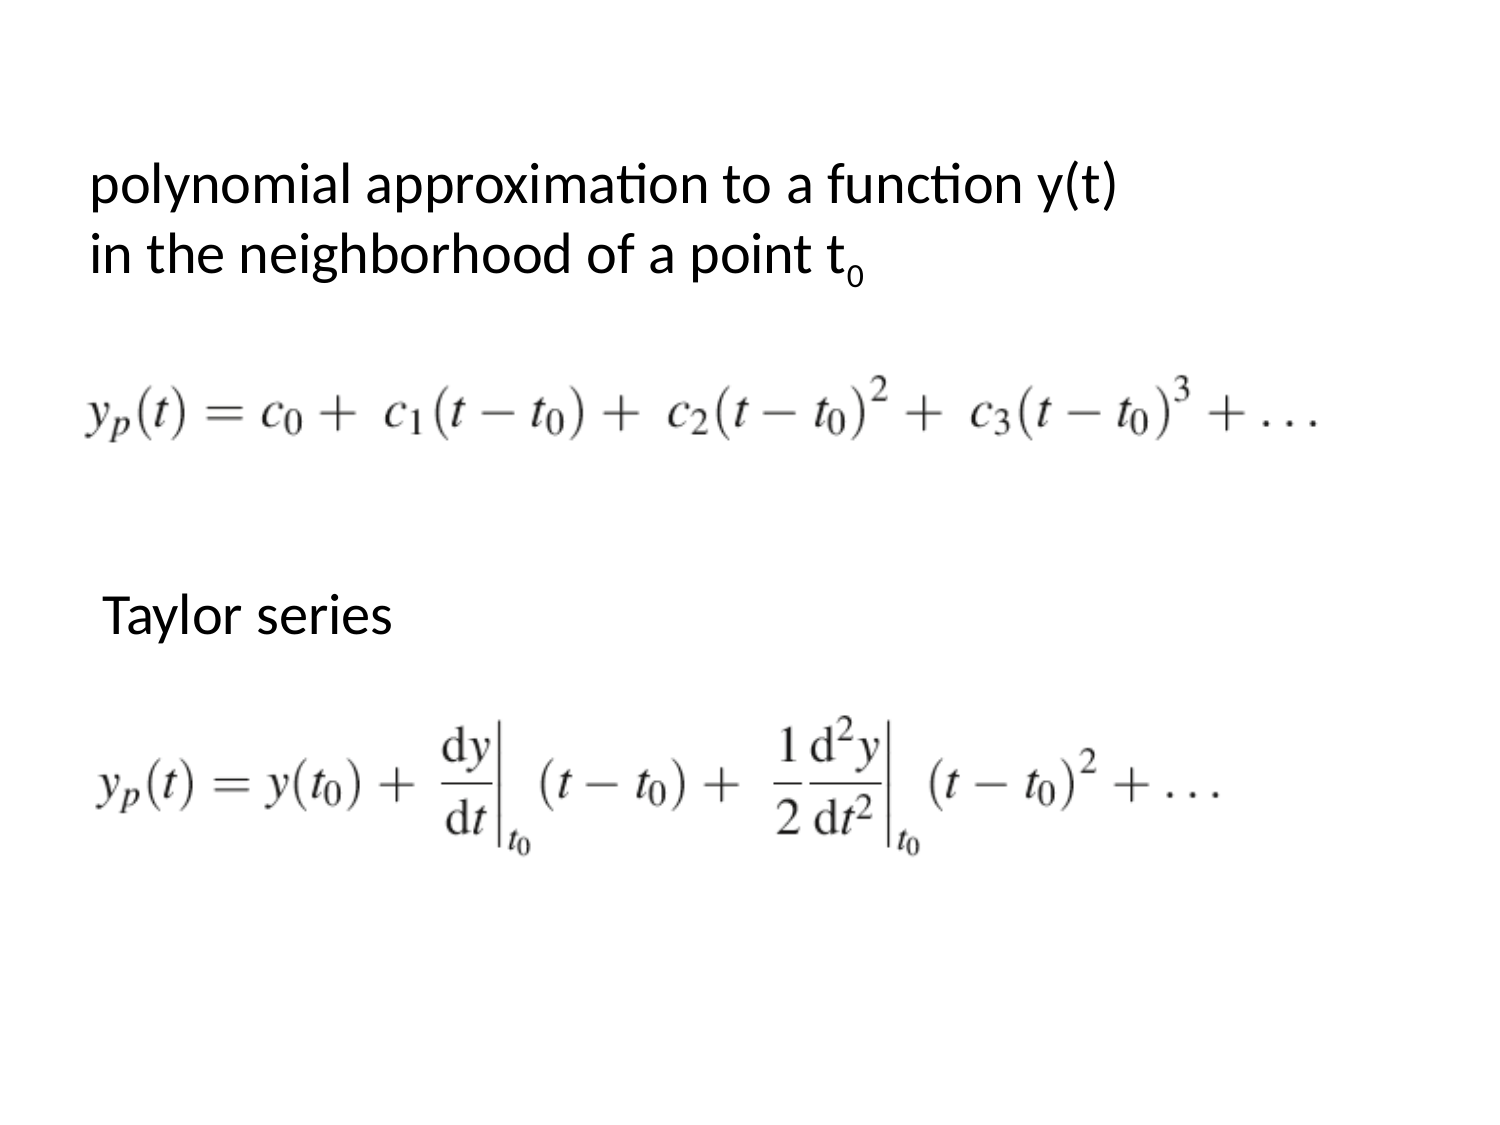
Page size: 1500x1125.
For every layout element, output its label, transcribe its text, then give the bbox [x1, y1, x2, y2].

picture [59, 674, 1260, 888]
text_box Taylor series [87, 568, 1238, 654]
text_box polynomial approximation to a function y(t) in the neighborhood of a point t0 [75, 137, 1225, 302]
picture [49, 362, 1394, 488]
